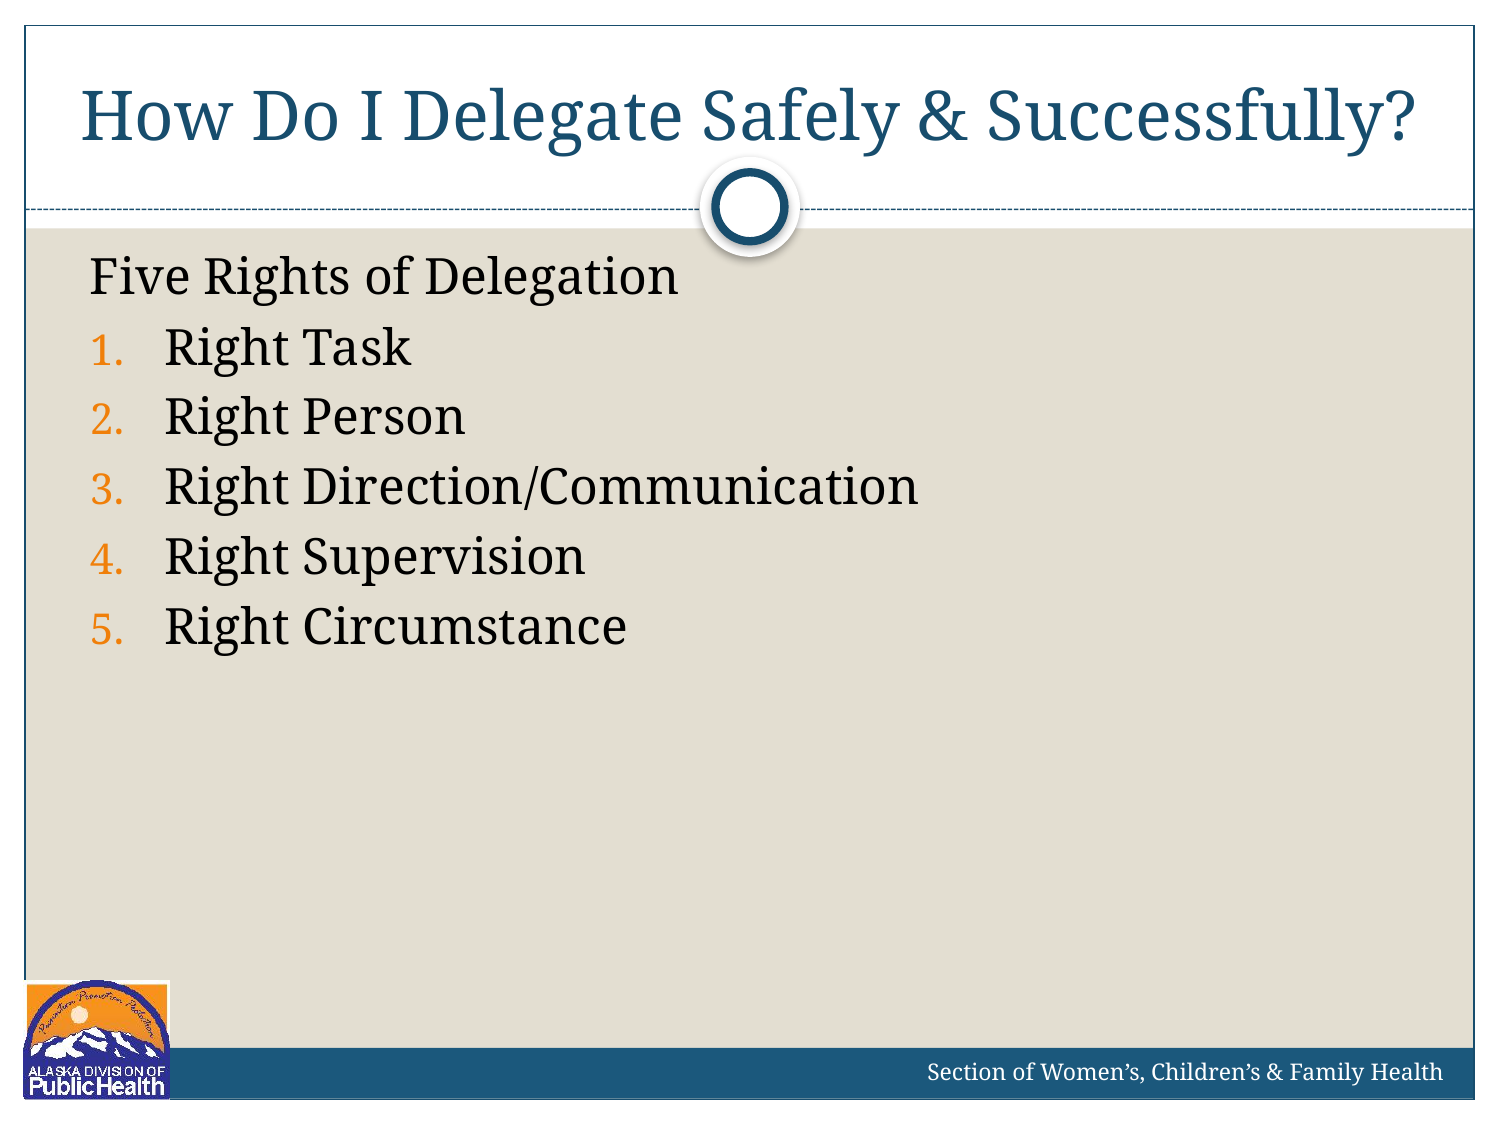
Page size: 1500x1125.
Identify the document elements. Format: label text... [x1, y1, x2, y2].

title How Do I Delegate Safely & Successfully? [49, 37, 1450, 162]
text_box Section of Women’s, Children’s & Family Health [912, 1050, 1463, 1093]
picture [23, 980, 170, 1101]
list Five Rights of Delegation Right Task Right Person Right Direction/Communication Right Supervision Right Circumstance [75, 237, 1425, 1024]
